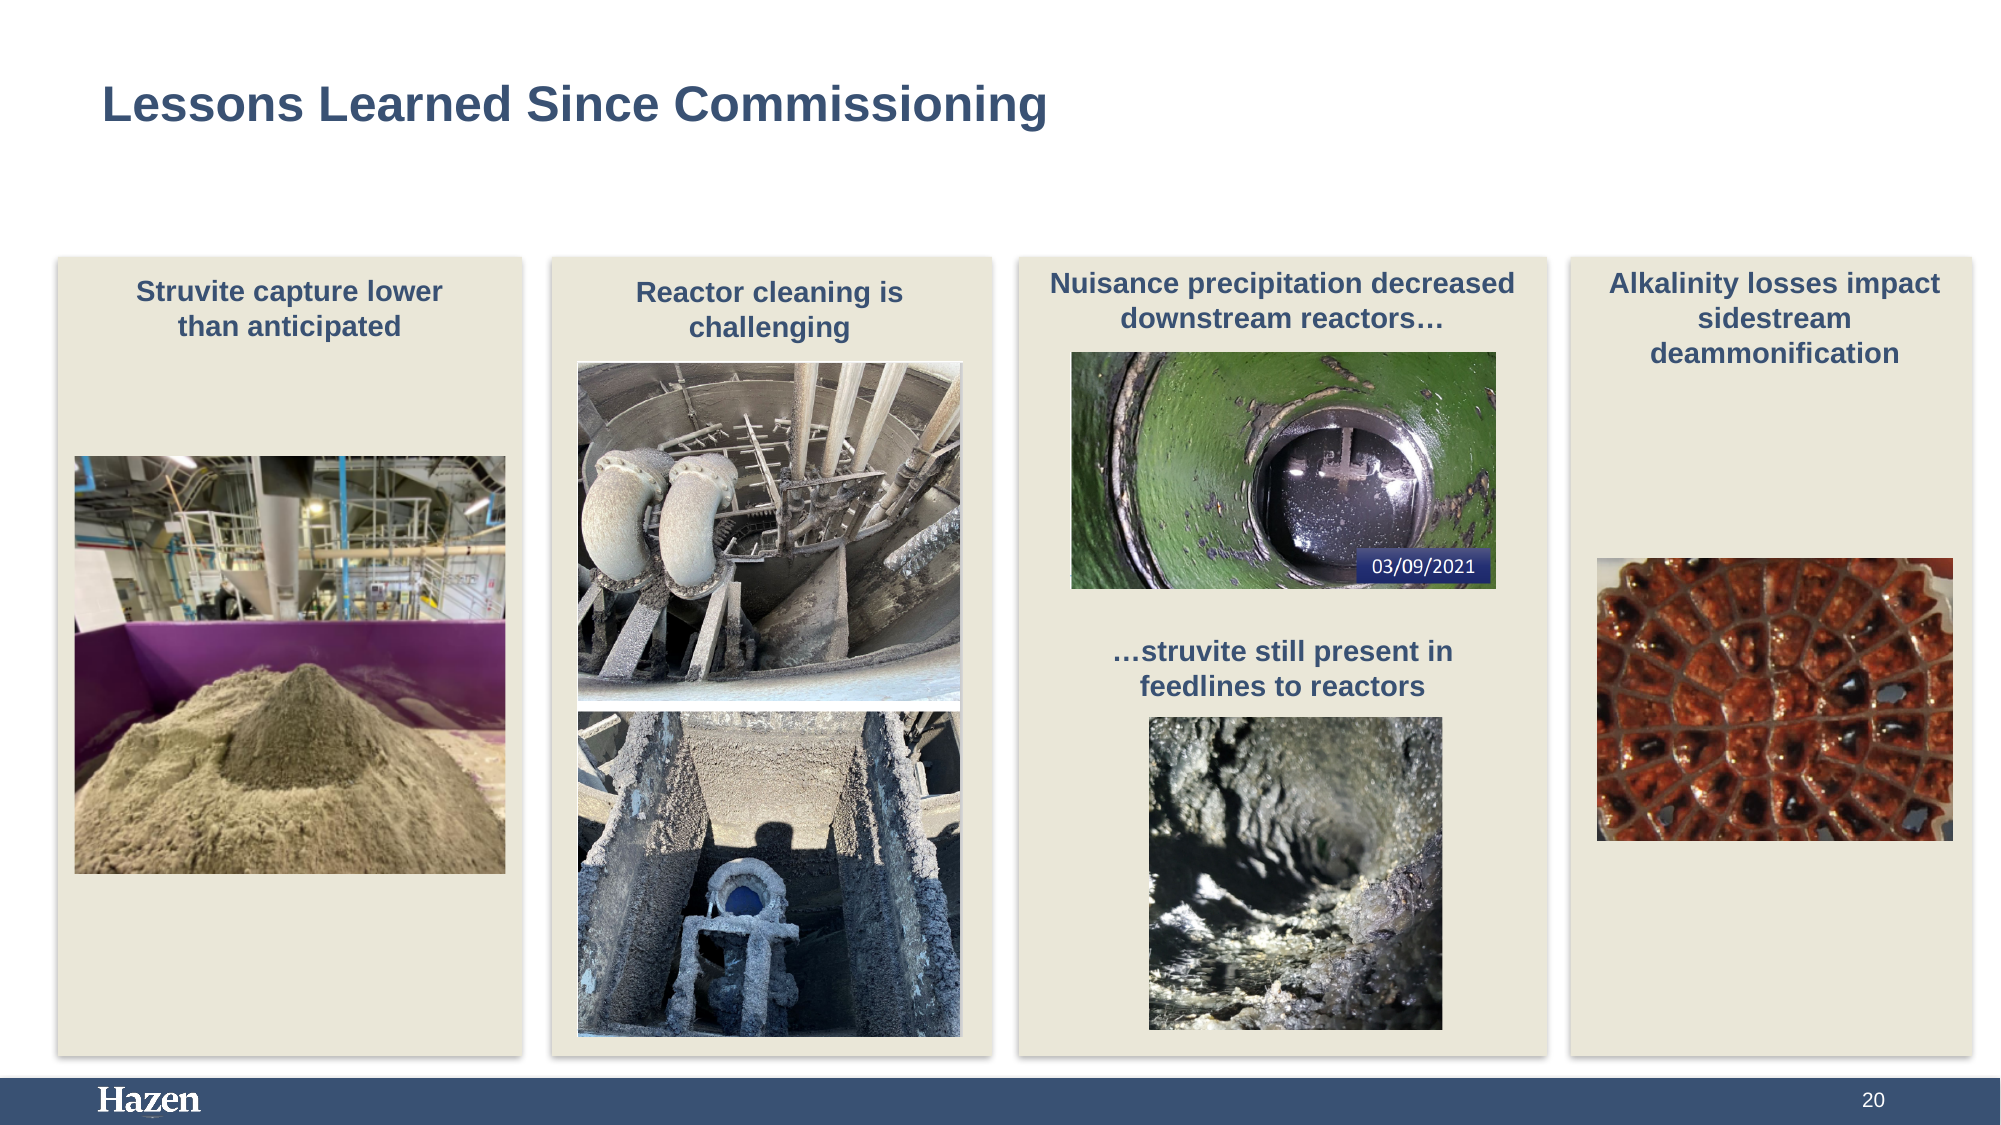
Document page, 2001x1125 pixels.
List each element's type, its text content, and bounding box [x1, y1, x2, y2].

picture [577, 361, 963, 1038]
text_box Struvite capture lower than anticipated [114, 265, 466, 350]
text_box Alkalinity losses impact sidestream deammonification [1562, 257, 1988, 377]
title Lessons Learned Since Commissioning [101, 56, 1900, 146]
picture [74, 455, 506, 875]
text_box …struvite still present in feedlines to reactors [1046, 624, 1520, 710]
text_box [1570, 377, 1973, 1057]
text_box Reactor cleaning is challenging [564, 266, 976, 351]
text_box Nuisance precipitation decreased downstream reactors… [1018, 256, 1547, 342]
picture [97, 1086, 202, 1121]
text_box [551, 256, 993, 1057]
picture [1596, 557, 1953, 841]
picture [1148, 717, 1443, 1031]
text_box [1018, 256, 1548, 1057]
text_box [57, 256, 523, 1057]
slide_number 20 [1475, 1078, 1900, 1122]
picture [1070, 351, 1496, 589]
